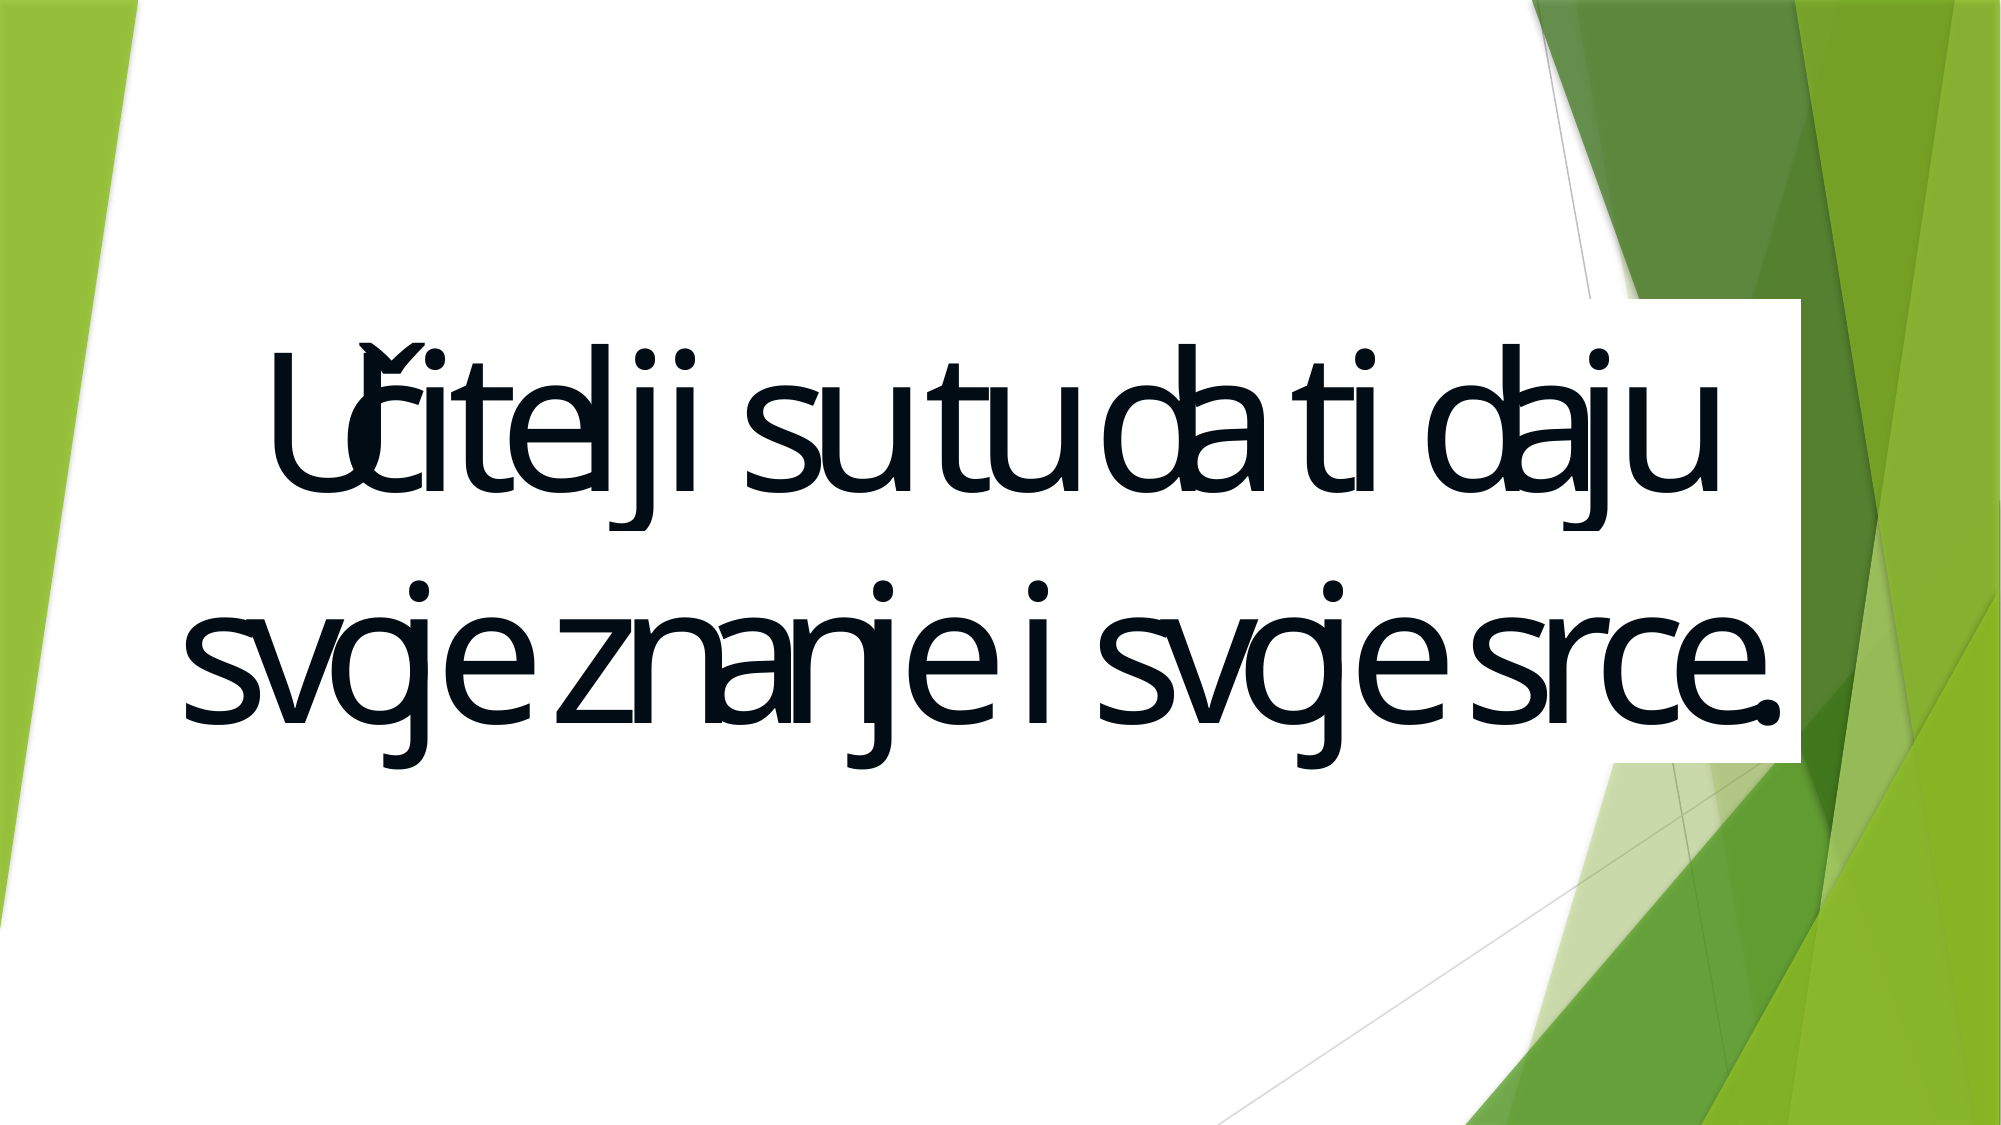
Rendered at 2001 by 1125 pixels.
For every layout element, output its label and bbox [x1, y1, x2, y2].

picture [147, 297, 1802, 811]
